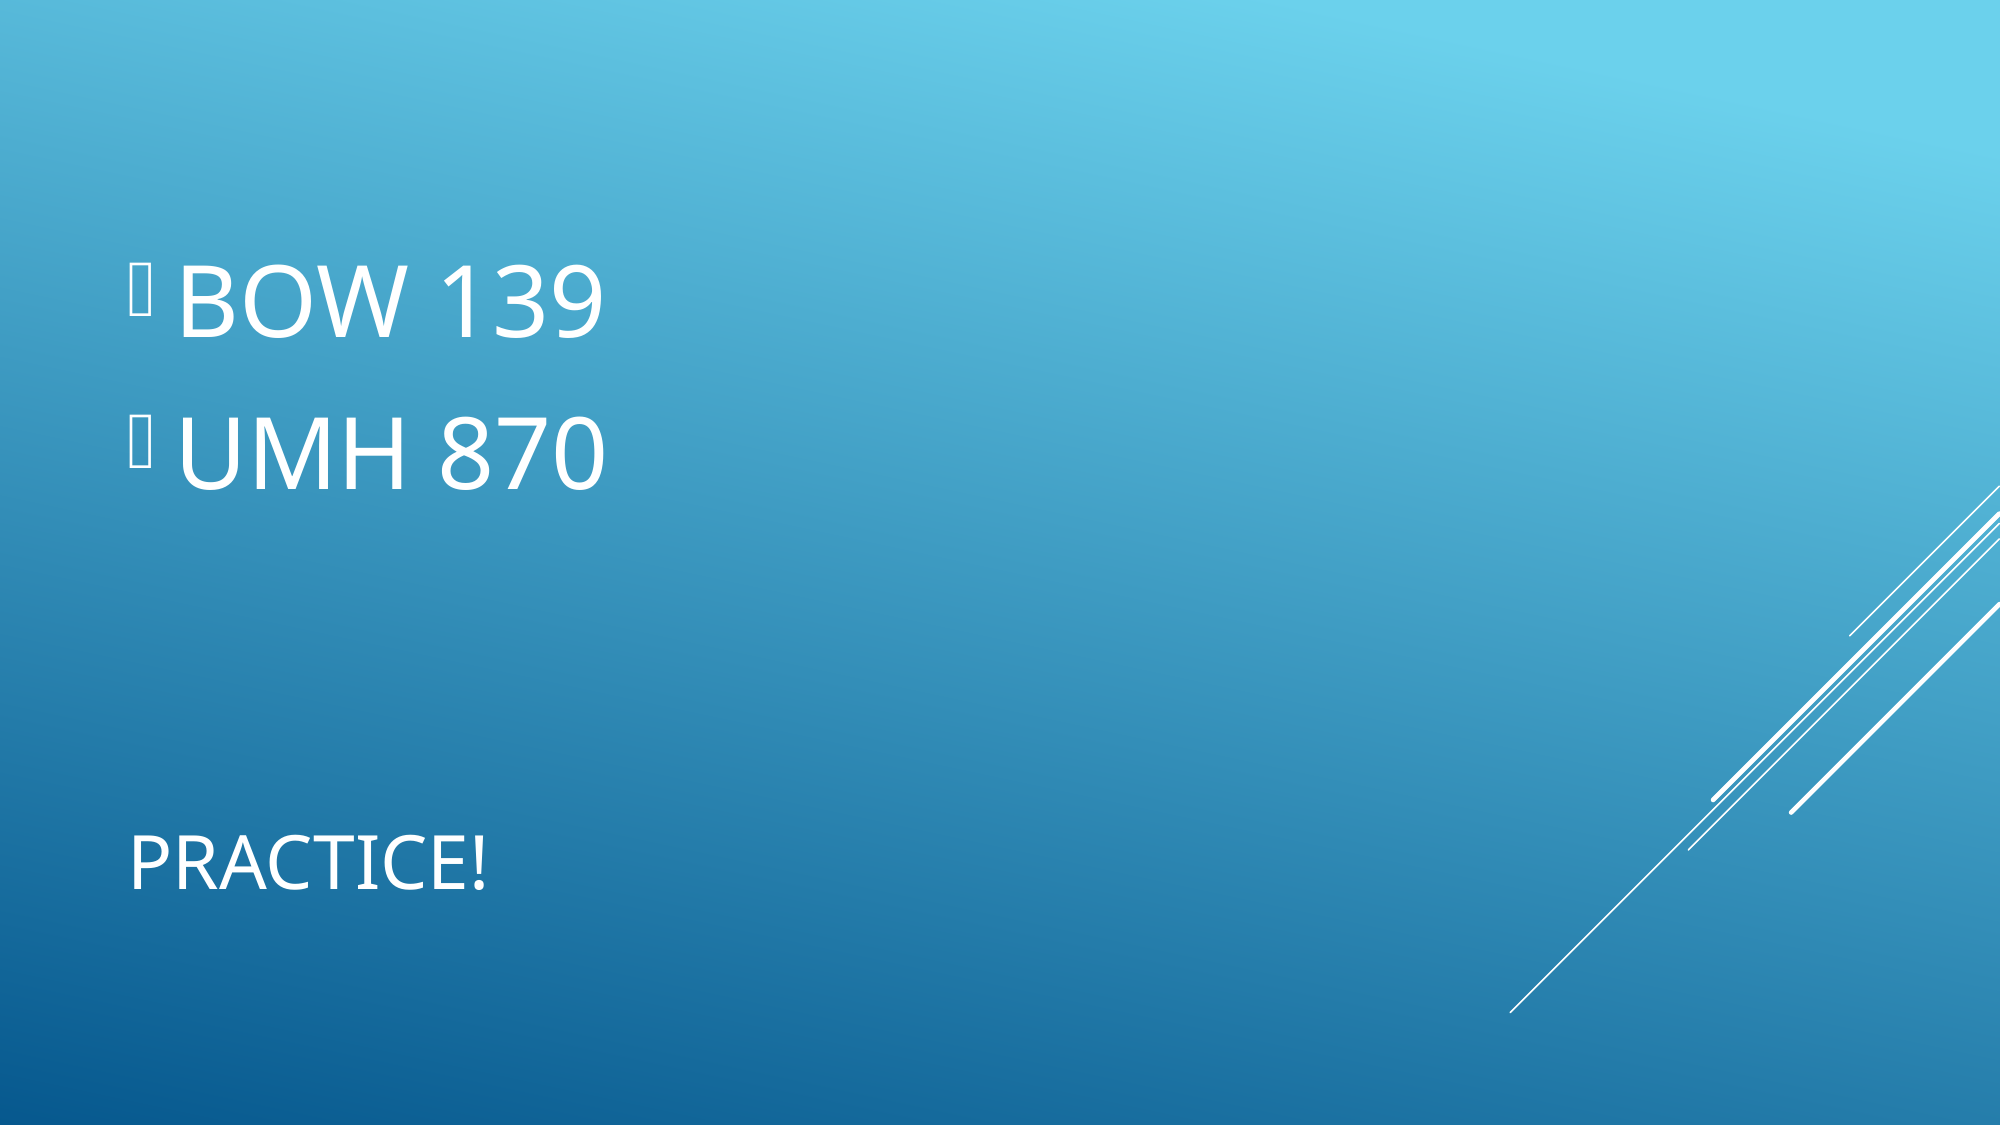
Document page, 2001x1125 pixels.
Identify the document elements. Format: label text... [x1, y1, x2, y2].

title PRACTICE! [112, 736, 1513, 984]
list BOW 139 UMH 870 [112, 112, 1513, 706]
